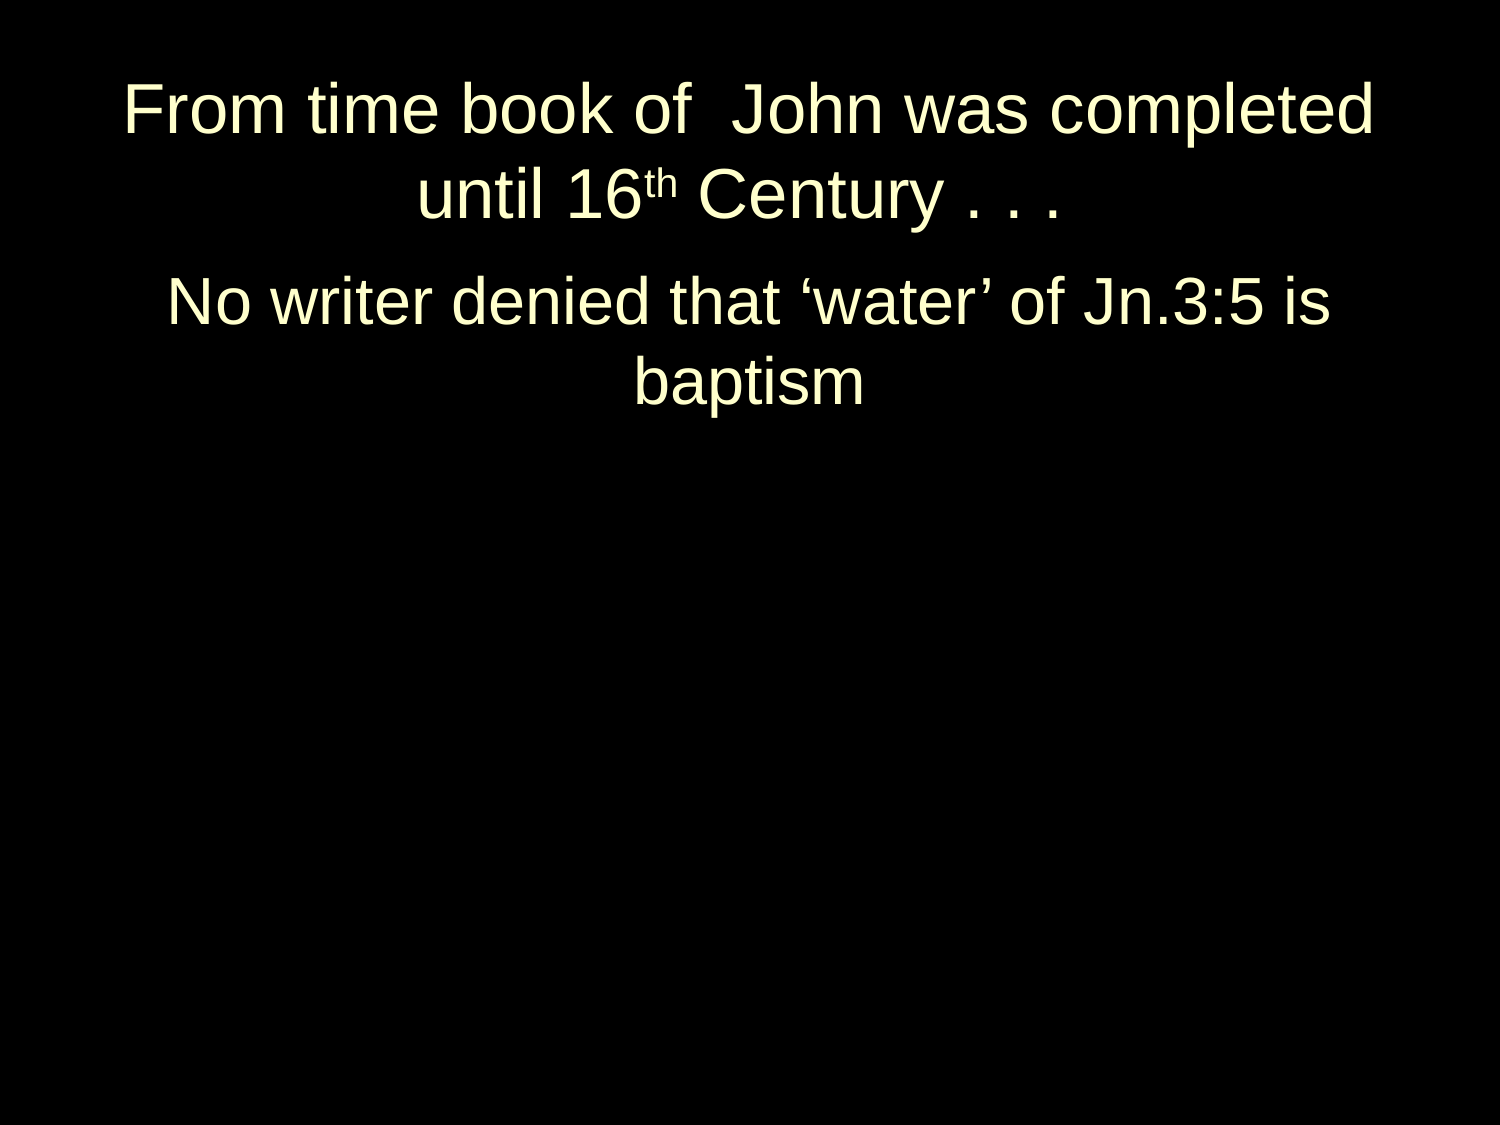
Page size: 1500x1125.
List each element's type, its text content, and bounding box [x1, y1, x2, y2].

title From time book of John was completed until 16th Century . . . [75, 45, 1425, 249]
list No writer denied that ‘water’ of Jn.3:5 is baptism [75, 249, 1425, 1050]
